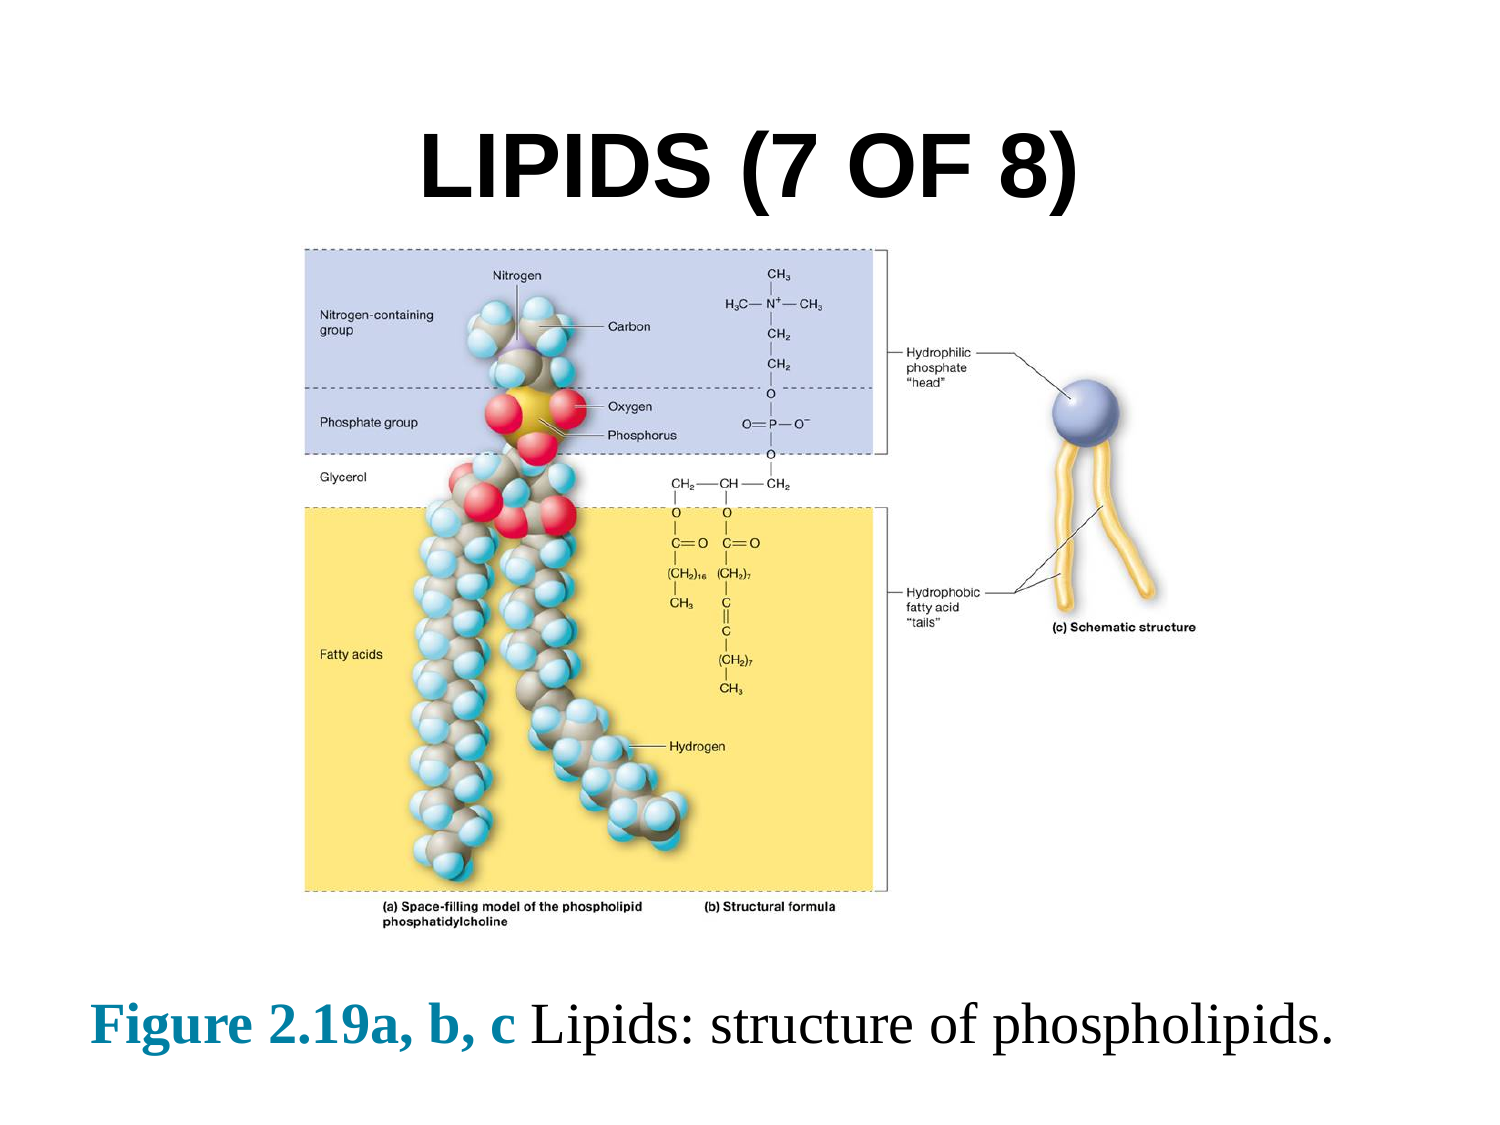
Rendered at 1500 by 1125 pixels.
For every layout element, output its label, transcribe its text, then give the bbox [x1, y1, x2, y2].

list Figure 2.19a, b, c Lipids: structure of phospholipids. [75, 977, 1360, 1028]
picture [301, 244, 1199, 932]
title Lipids (7 of 8) [75, 118, 1425, 204]
